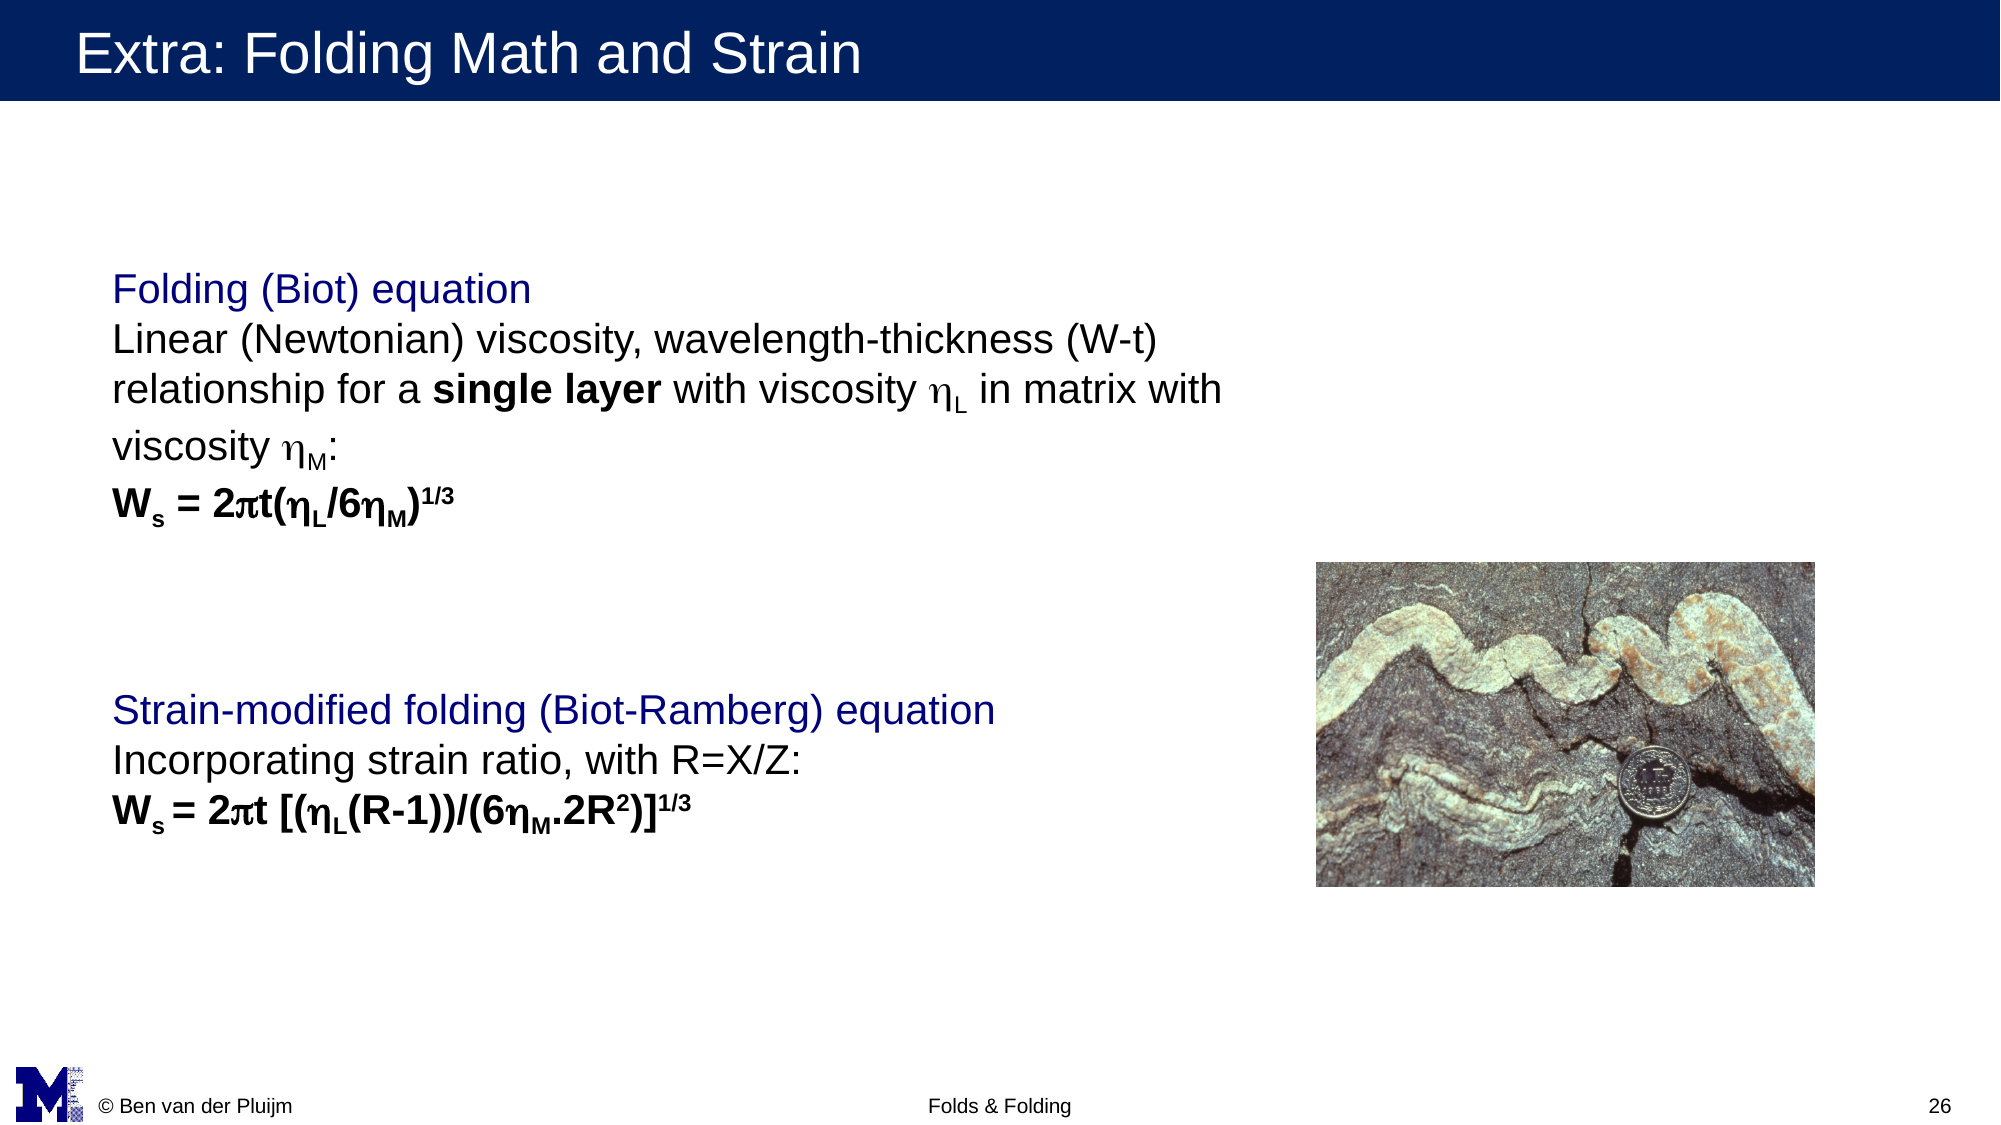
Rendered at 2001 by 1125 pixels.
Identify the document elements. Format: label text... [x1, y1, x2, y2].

text_box Folding (Biot) equation Linear (Newtonian) viscosity, wavelength-thickness (W-t) relationship for a single layer with viscosity L in matrix with viscosity M: Ws = 2t(L/6M)1/3 Strain-modified folding (Biot-Ramberg) equation Incorporating strain ratio, with R=X/Z: Ws = 2t [(L(R-1))/(6M.2R2)]1/3 [97, 254, 1288, 897]
picture [1316, 562, 1815, 887]
slide_number 26 [1499, 1049, 1967, 1125]
footer Folds & Folding [683, 1049, 1317, 1125]
slide_number © Ben van der Pluijm [83, 1046, 551, 1125]
title Extra: Folding Math and Strain [0, 0, 2000, 102]
picture [14, 1064, 83, 1125]
